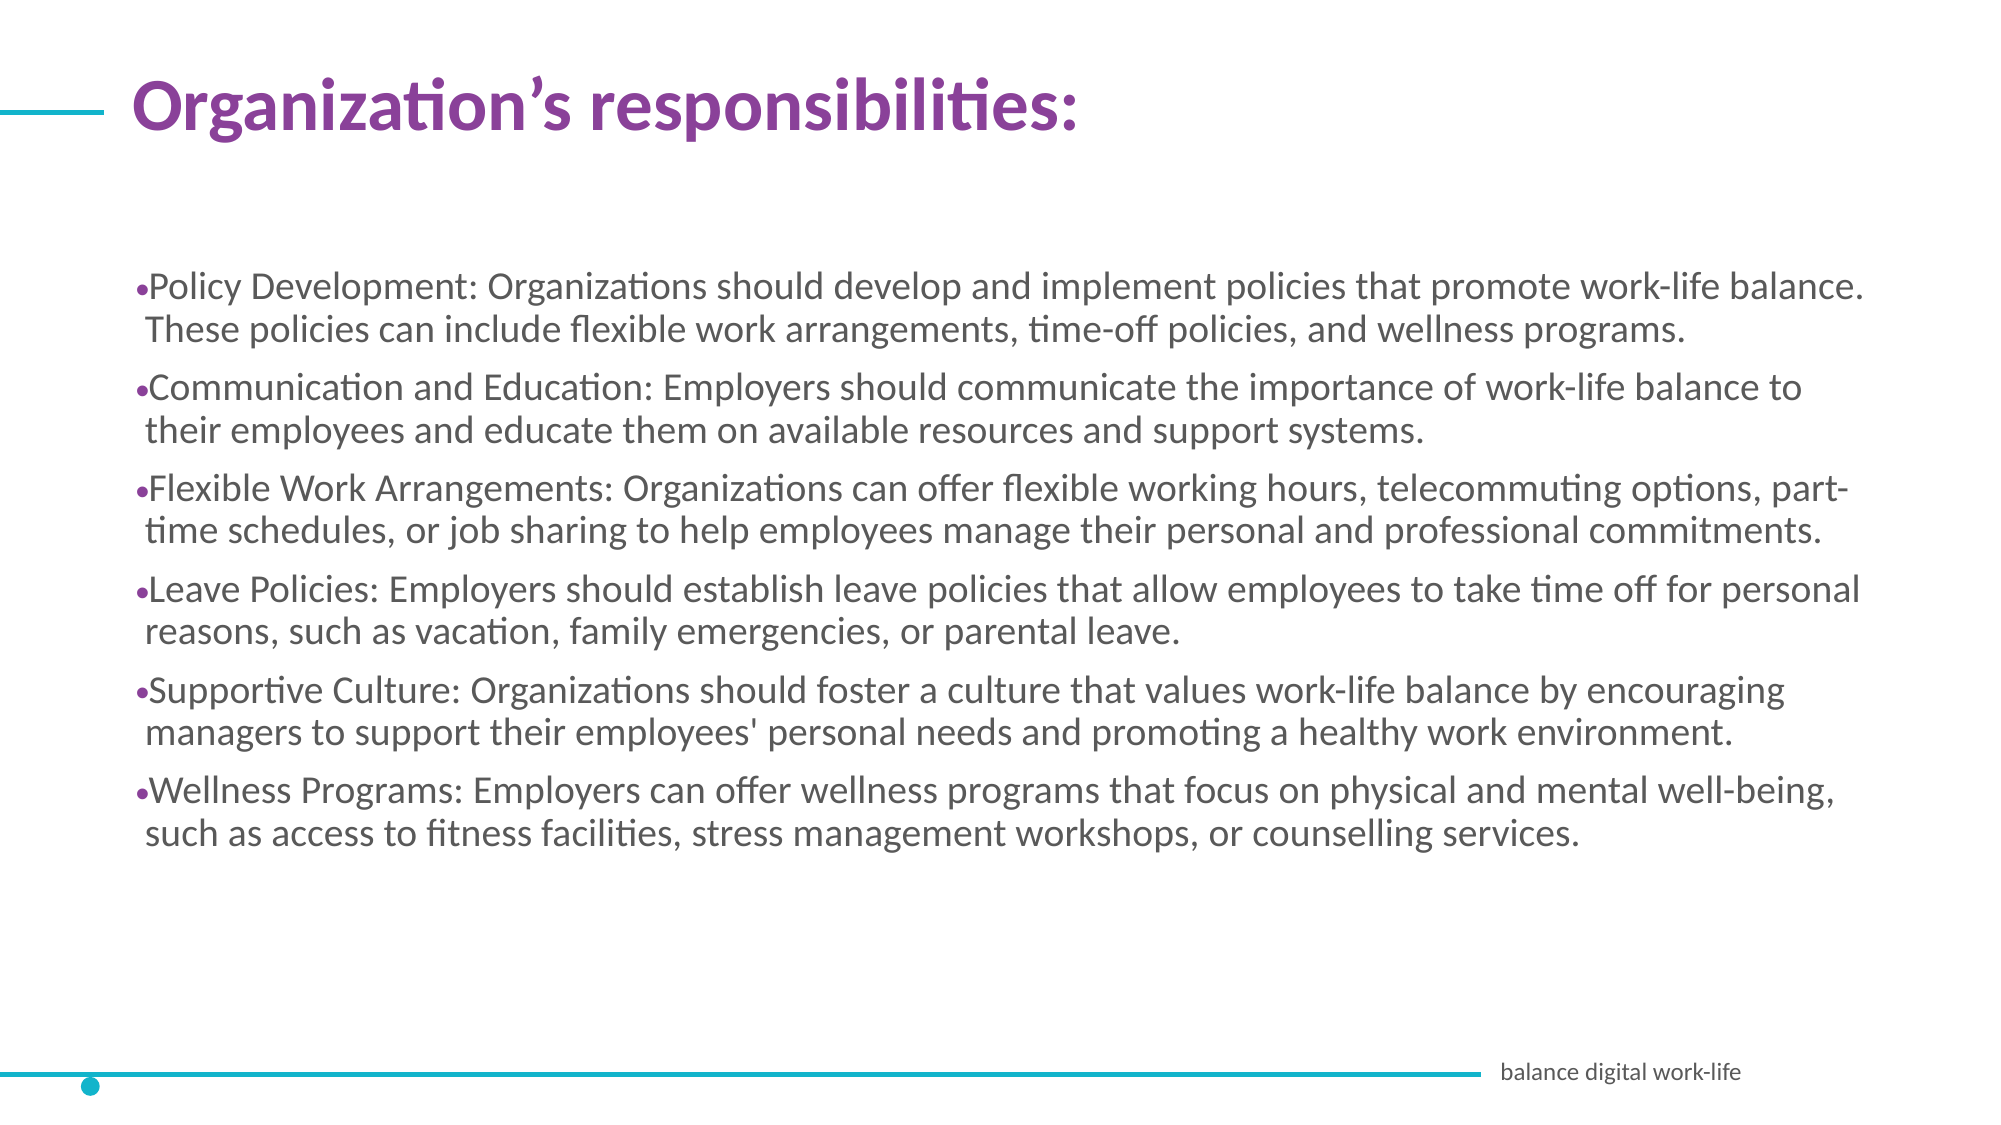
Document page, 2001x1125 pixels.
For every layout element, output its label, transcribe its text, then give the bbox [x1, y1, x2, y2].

list Organization’s responsibilities: [117, 69, 1895, 165]
list Policy Development: Organizations should develop and implement policies that promote work-life balance. These policies can include flexible work arrangements, time-off policies, and wellness programs. Communication and Education: Employers should communicate the importance of work-life balance to their employees and educate them on available resources and support systems. Flexible Work Arrangements: Organizations can offer flexible working hours, telecommuting options, part-time schedules, or job sharing to help employees manage their personal and professional commitments. Leave Policies: Employers should establish leave policies that allow employees to take time off for personal reasons, such as vacation, family emergencies, or parental leave. Supportive Culture: Organizations should foster a culture that values work-life balance by encouraging managers to support their employees' personal needs and promoting a healthy work environment. Wellness Programs: Employers can offer wellness programs that focus on physical and mental well-being, such as access to fitness facilities, stress management workshops, or counselling services. [120, 259, 1898, 921]
